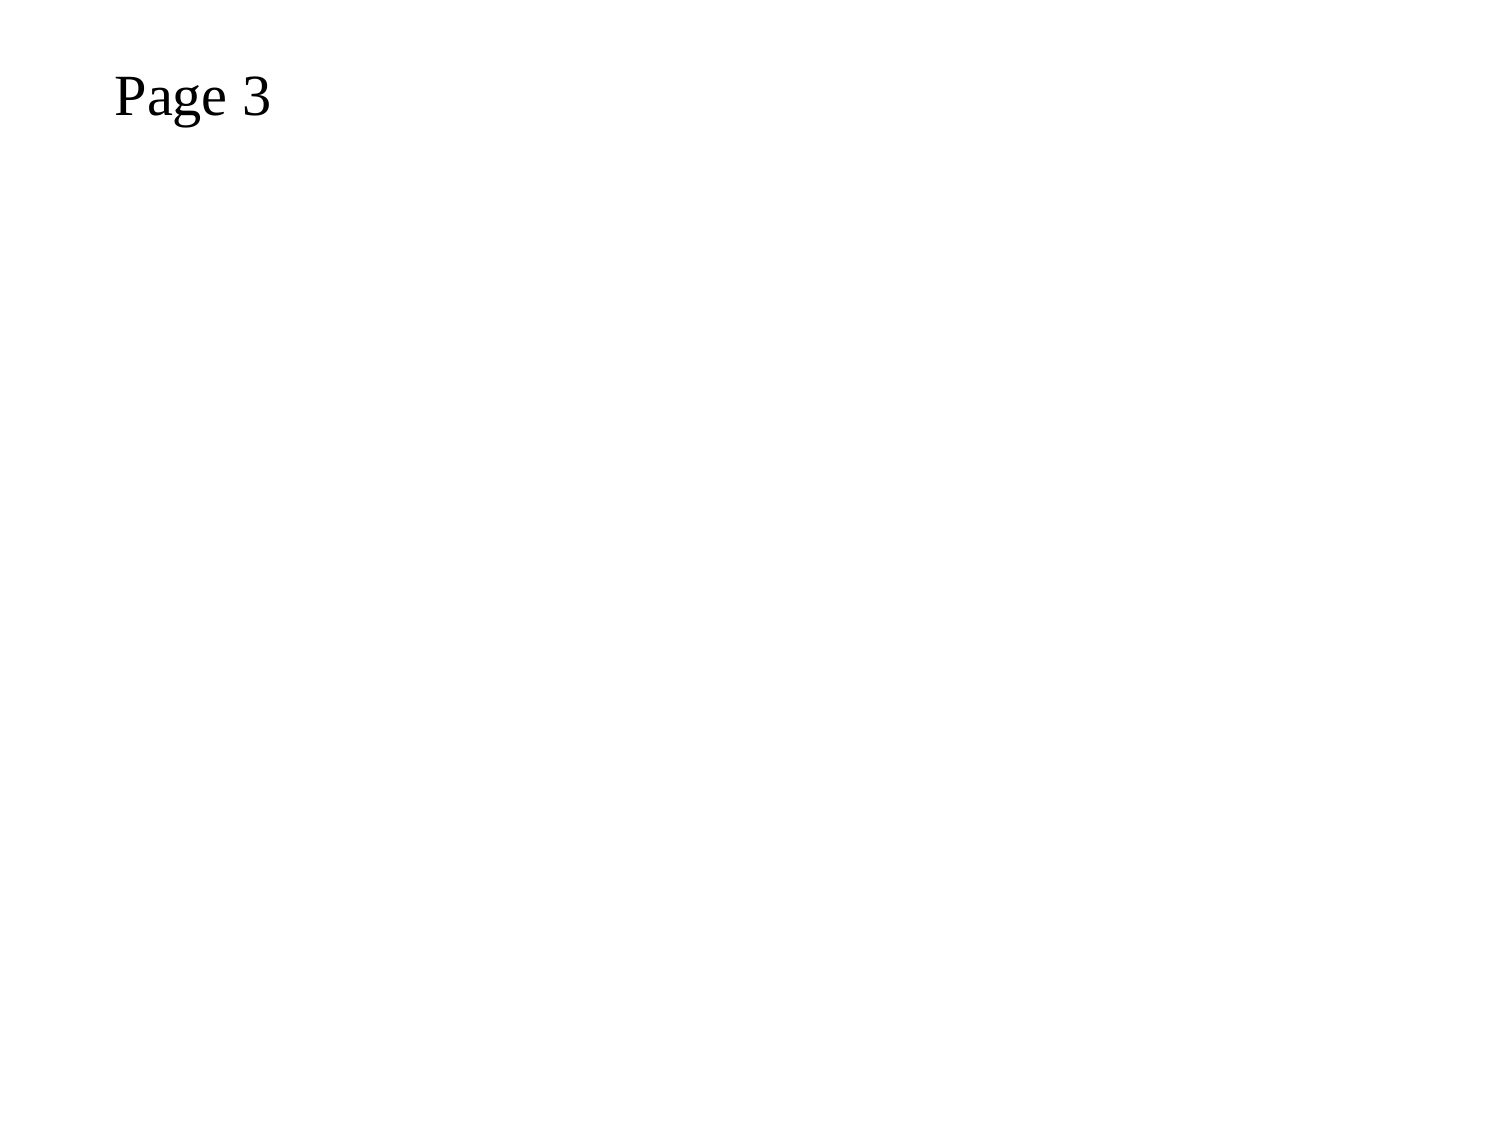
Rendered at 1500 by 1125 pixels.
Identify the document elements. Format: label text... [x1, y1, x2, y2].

text_box Page 3 [99, 50, 1463, 135]
